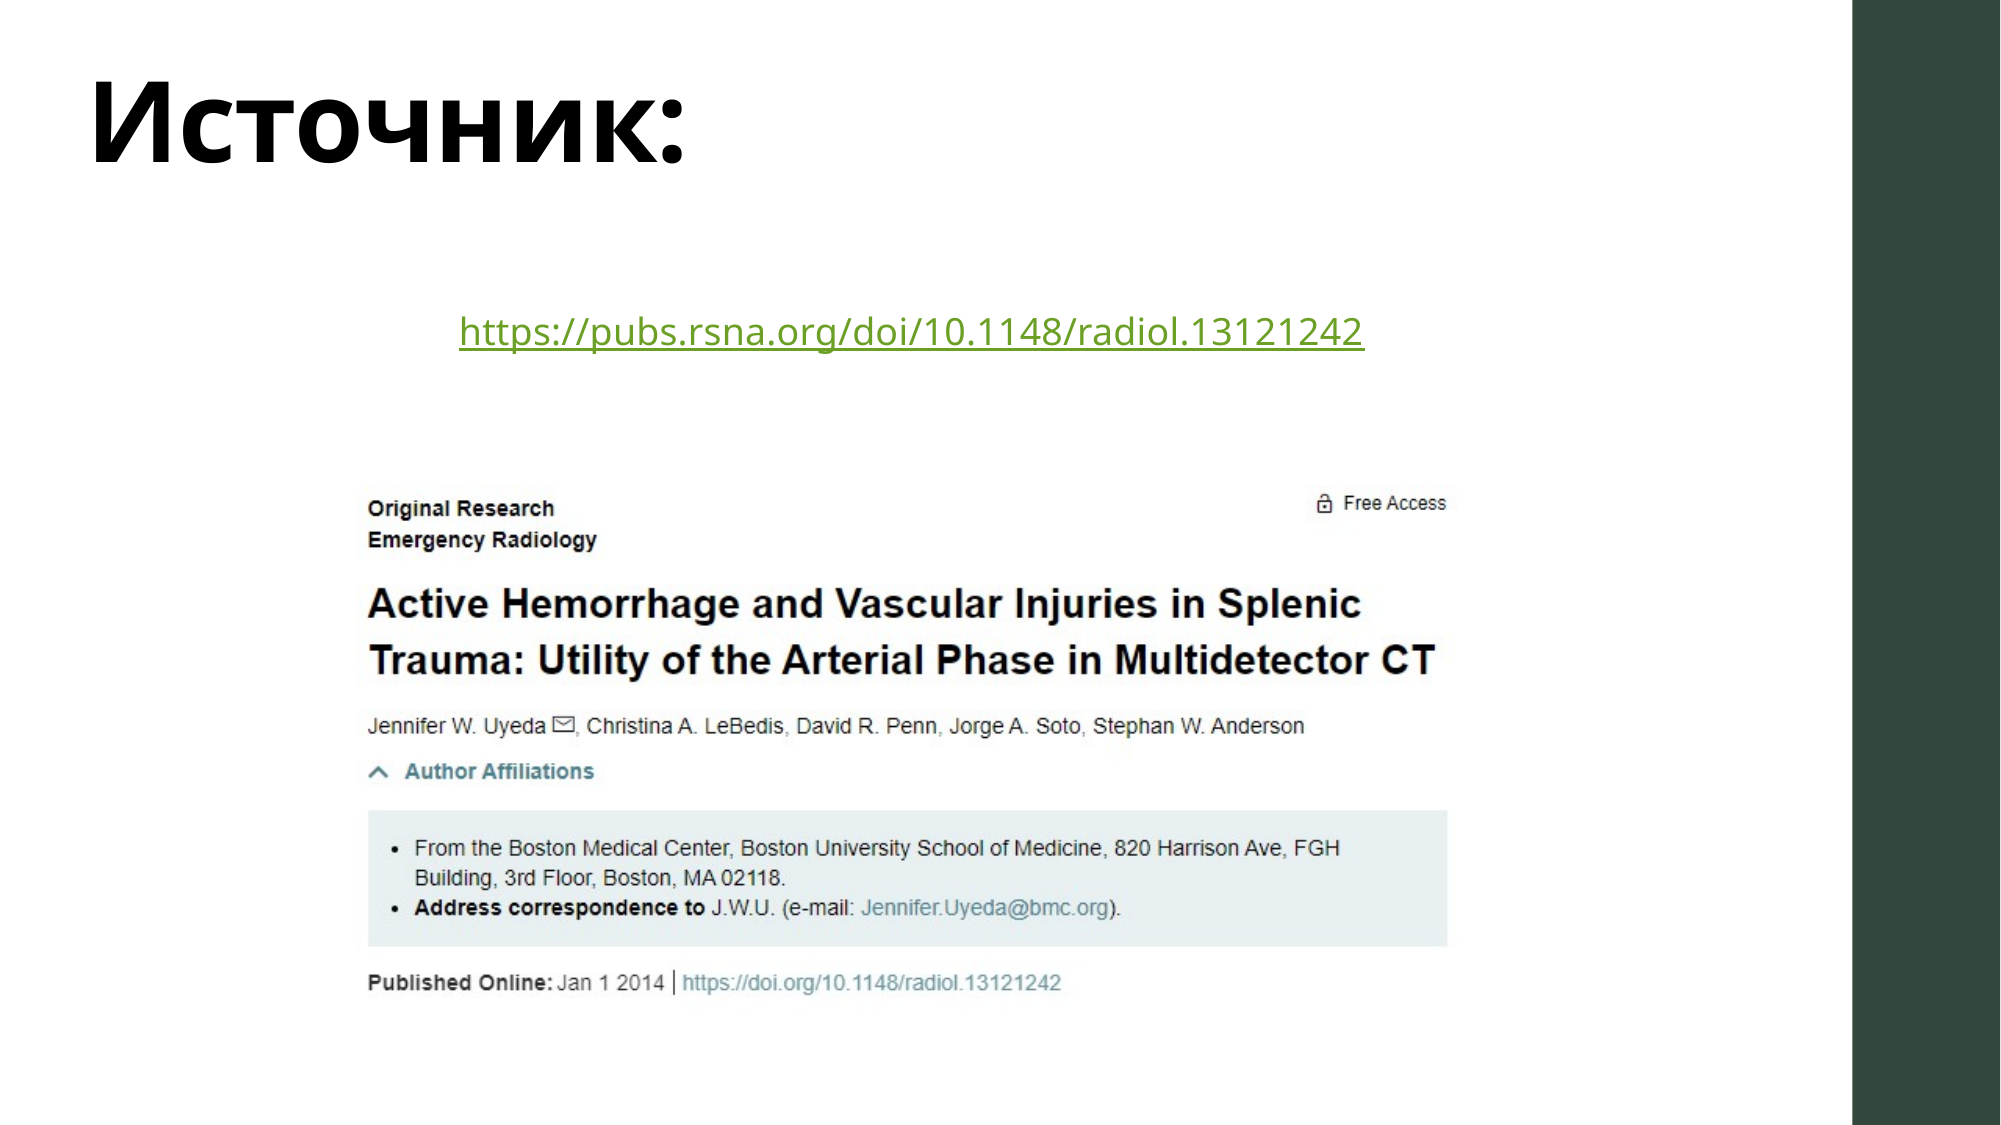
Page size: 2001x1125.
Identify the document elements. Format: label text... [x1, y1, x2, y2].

list https://pubs.rsna.org/doi/10.1148/radiol.13121242 [206, 299, 1617, 1014]
title Источник: [71, 28, 1662, 195]
picture [356, 485, 1468, 1015]
